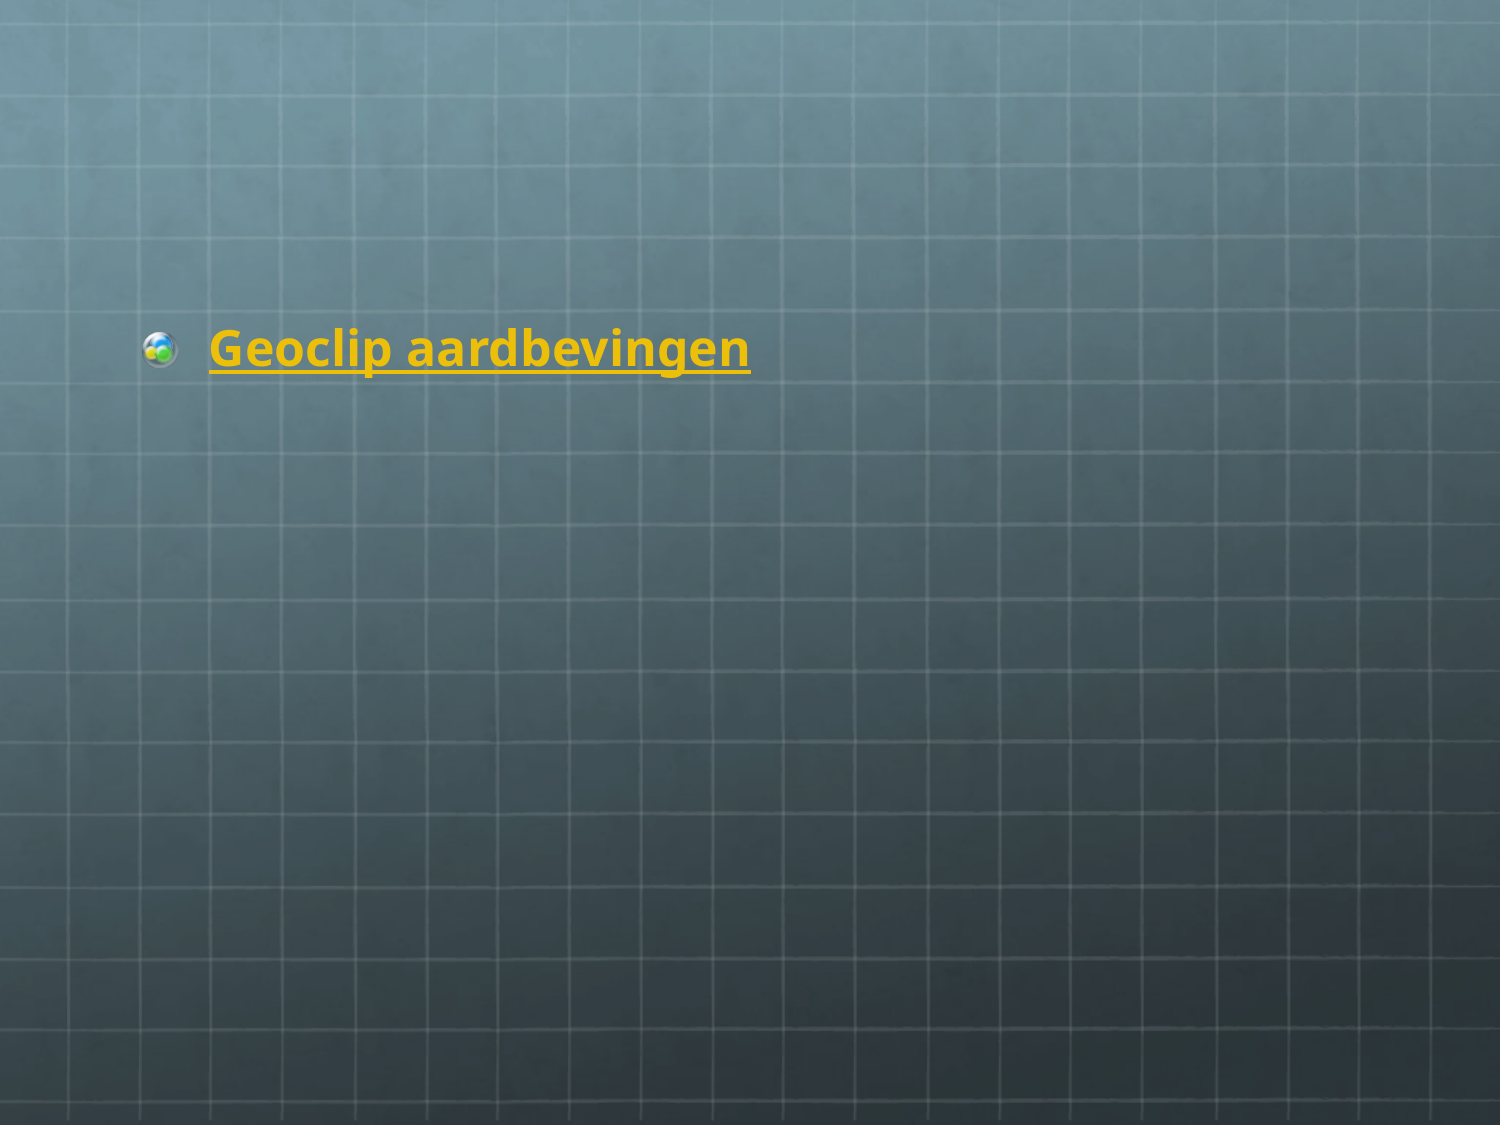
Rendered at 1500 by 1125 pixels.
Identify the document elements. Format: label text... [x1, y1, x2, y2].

picture [0, 0, 1500, 1125]
list Geoclip aardbevingen [127, 308, 1372, 958]
